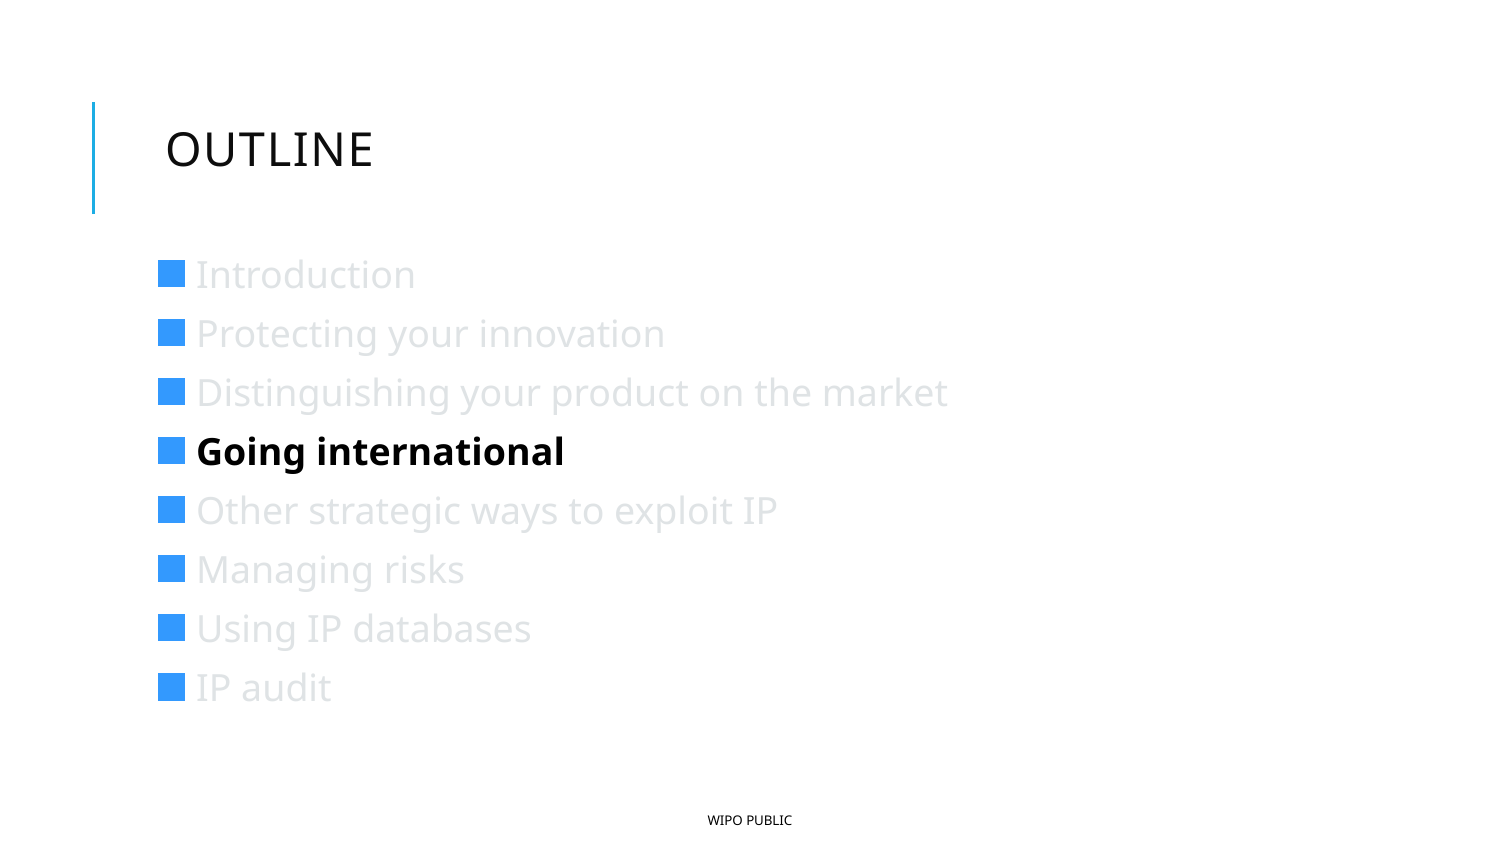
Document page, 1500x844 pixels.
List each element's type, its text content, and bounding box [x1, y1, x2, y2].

picture [158, 555, 185, 582]
picture [158, 496, 185, 523]
picture [158, 437, 185, 464]
picture [158, 319, 185, 346]
text_box Introduction Protecting your innovation Distinguishing your product on the market Going international Other strategic ways to exploit IP Managing risks Using IP databases IP audit [150, 246, 1130, 722]
title Outline [150, 103, 1199, 202]
picture [158, 378, 185, 405]
picture [158, 673, 185, 701]
picture [158, 614, 185, 641]
picture [158, 260, 185, 287]
